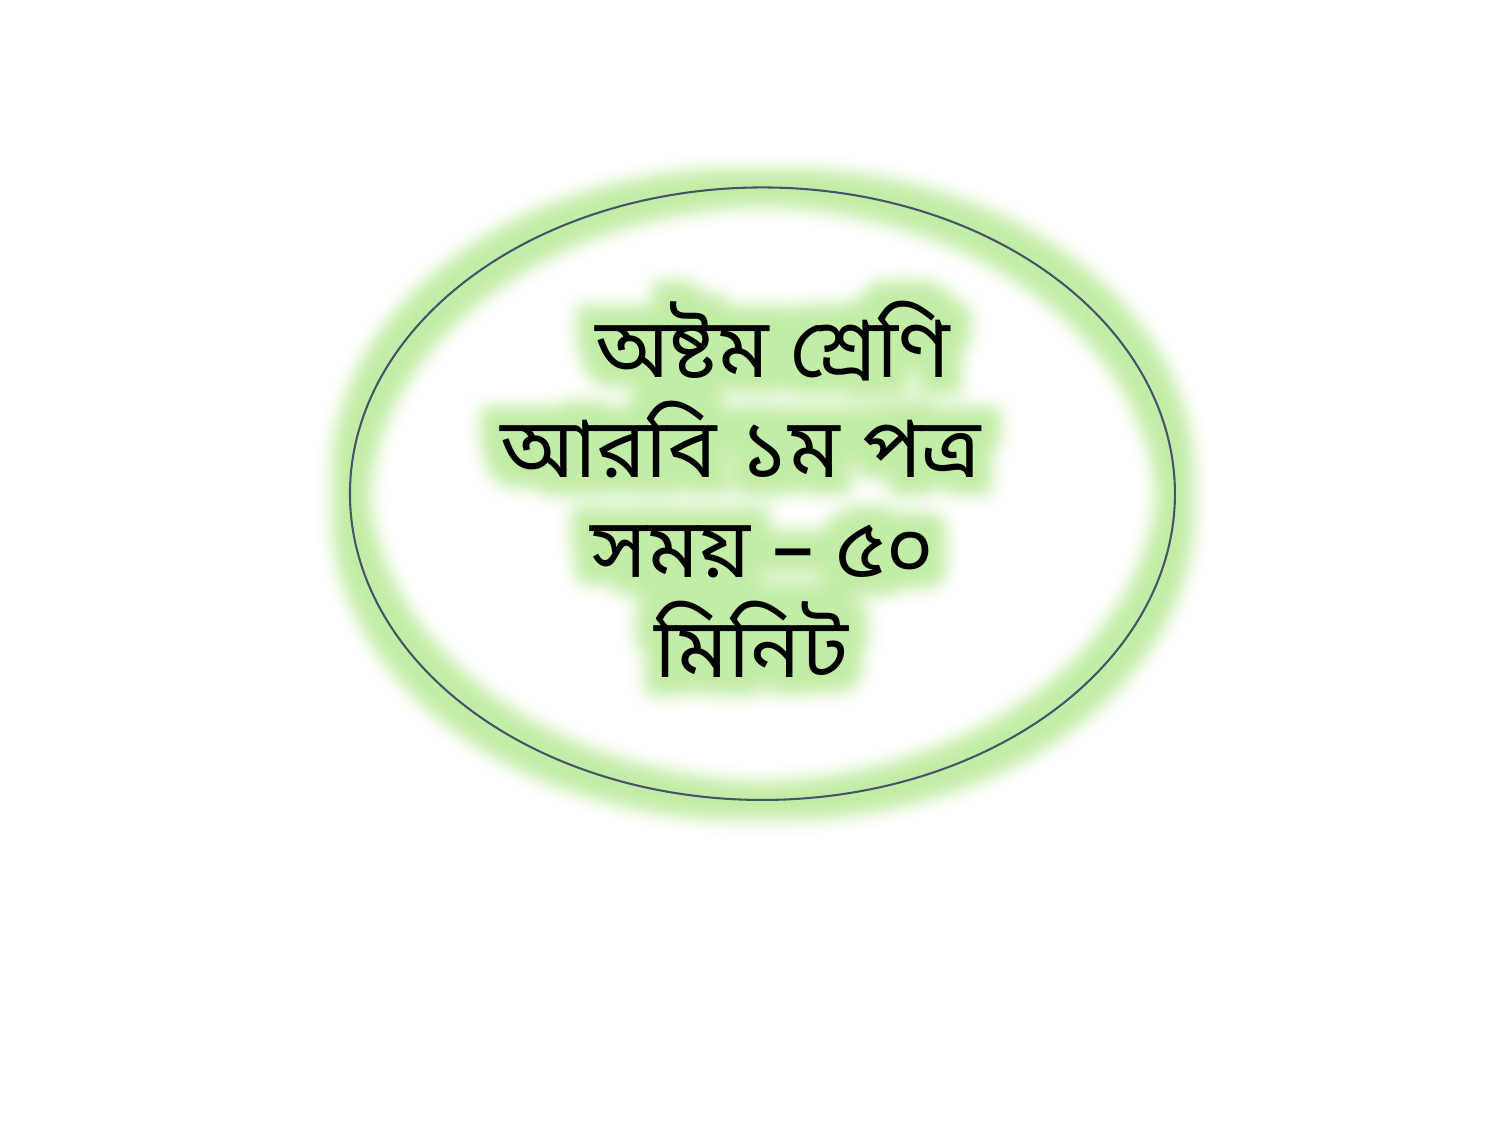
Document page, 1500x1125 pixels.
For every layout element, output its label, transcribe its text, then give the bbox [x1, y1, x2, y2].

text_box অষ্টম শ্রেণি আরবি ১ম পত্র সময় – ৫০ মিনিট [348, 186, 1176, 801]
